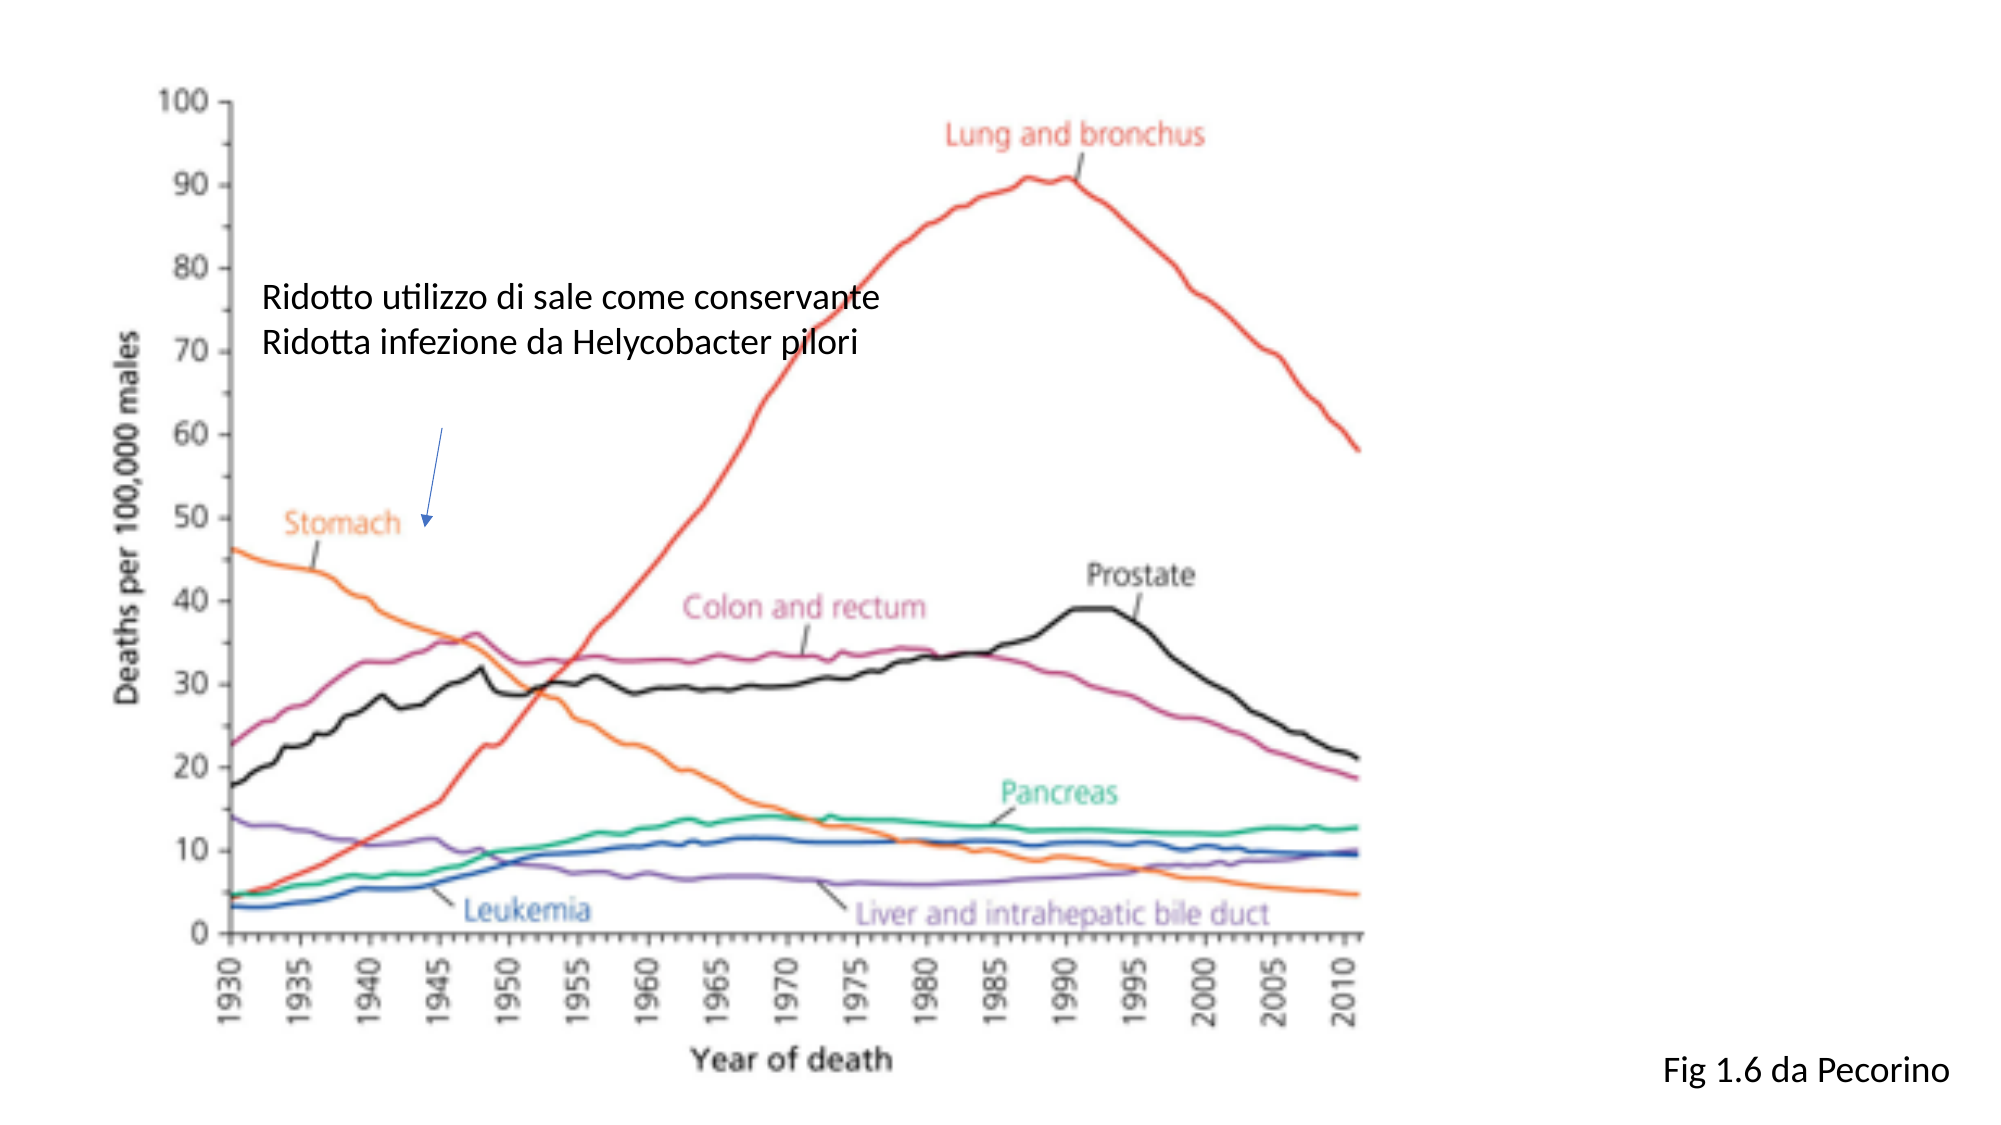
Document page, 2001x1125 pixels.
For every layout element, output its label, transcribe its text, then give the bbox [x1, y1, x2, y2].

text_box Fig 1.6 da Pecorino [1648, 1037, 1993, 1098]
picture [95, 56, 1398, 1099]
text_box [424, 427, 443, 528]
